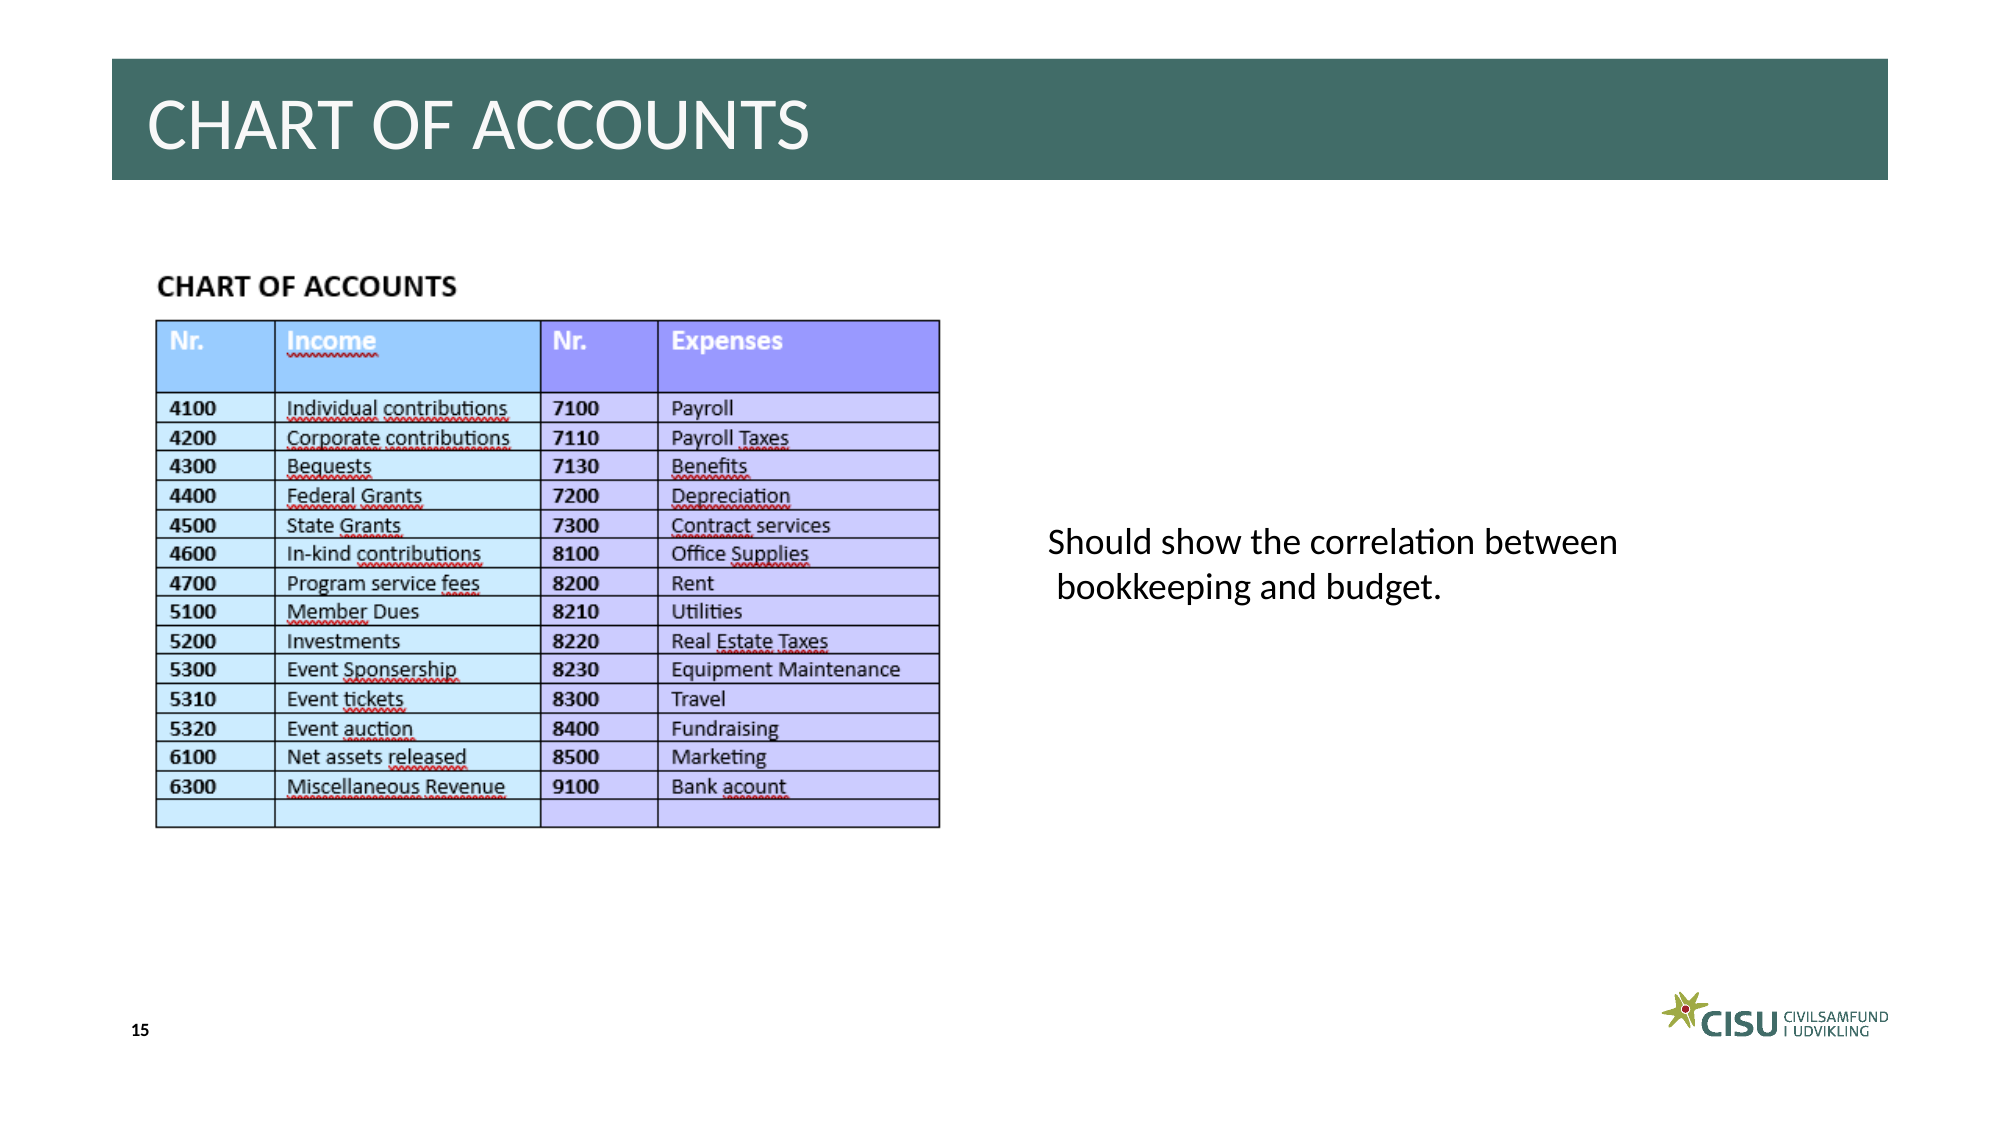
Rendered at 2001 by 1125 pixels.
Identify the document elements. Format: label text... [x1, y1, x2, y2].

text_box Should show the correlation between bookkeeping and budget. [1033, 509, 1747, 615]
picture [0, 0, 2000, 1125]
slide_number 15 [115, 1016, 285, 1041]
list Chart Of Accounts [118, 63, 1885, 175]
